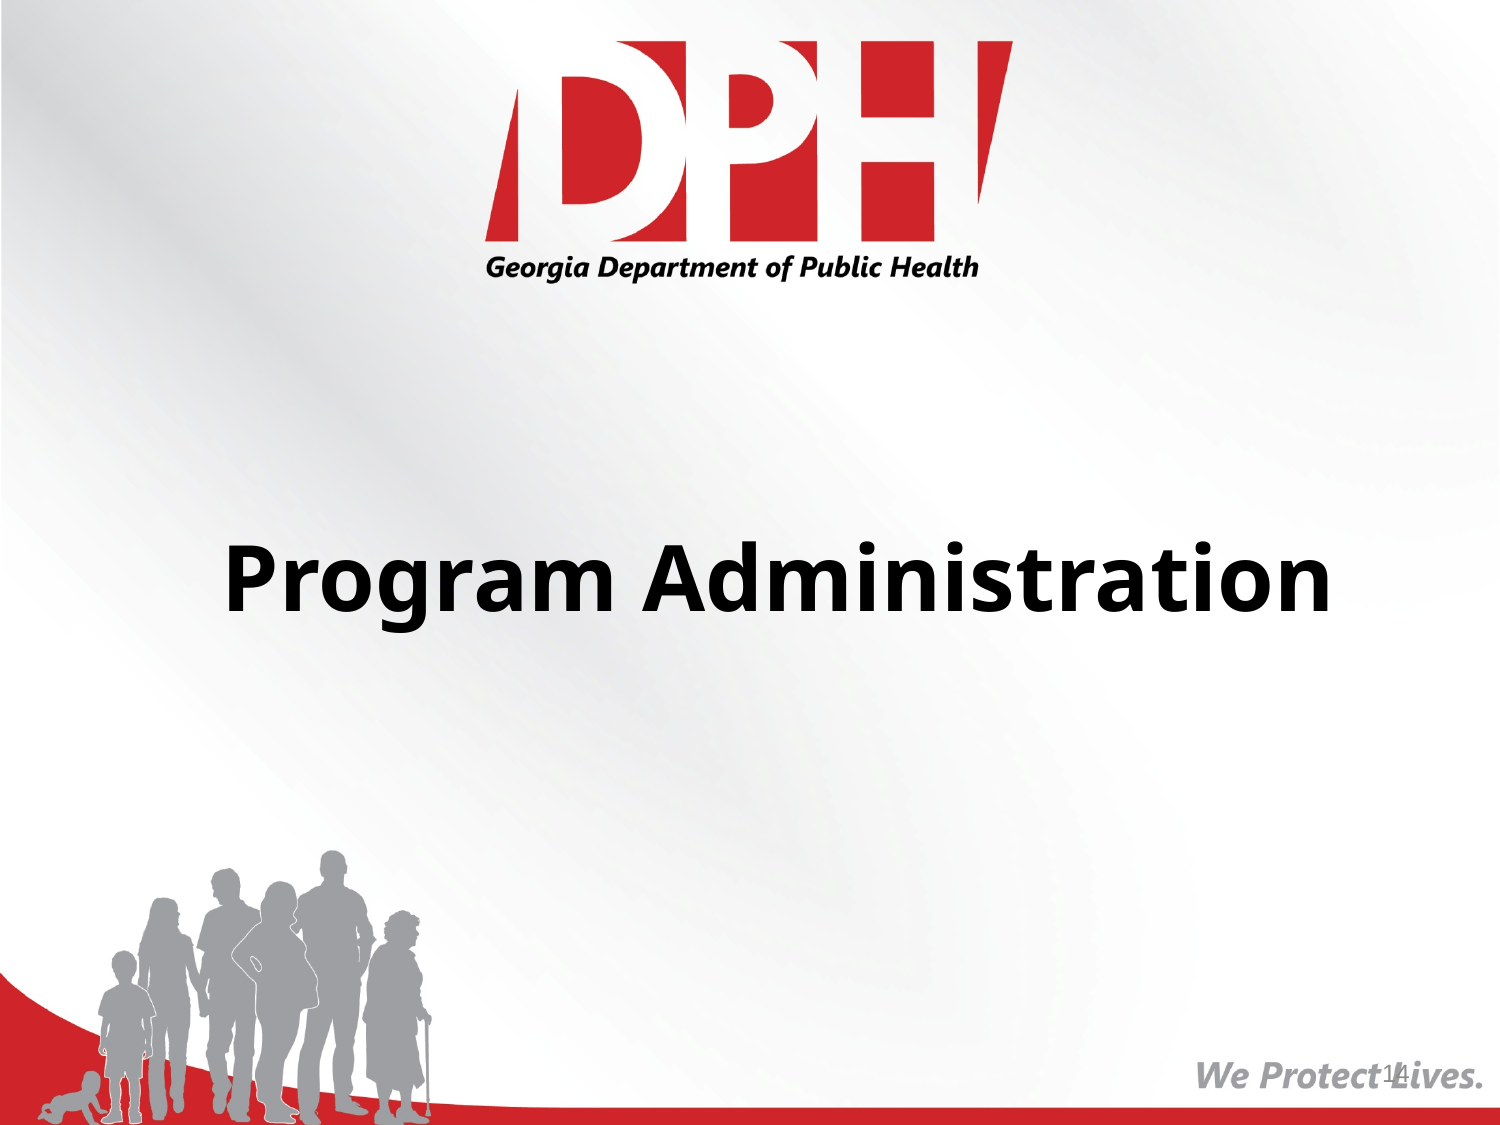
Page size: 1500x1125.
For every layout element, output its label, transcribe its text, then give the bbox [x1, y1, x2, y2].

picture [0, 0, 1500, 1125]
text_box Program Administration [24, 368, 1500, 782]
slide_number 14 [1074, 1042, 1425, 1103]
